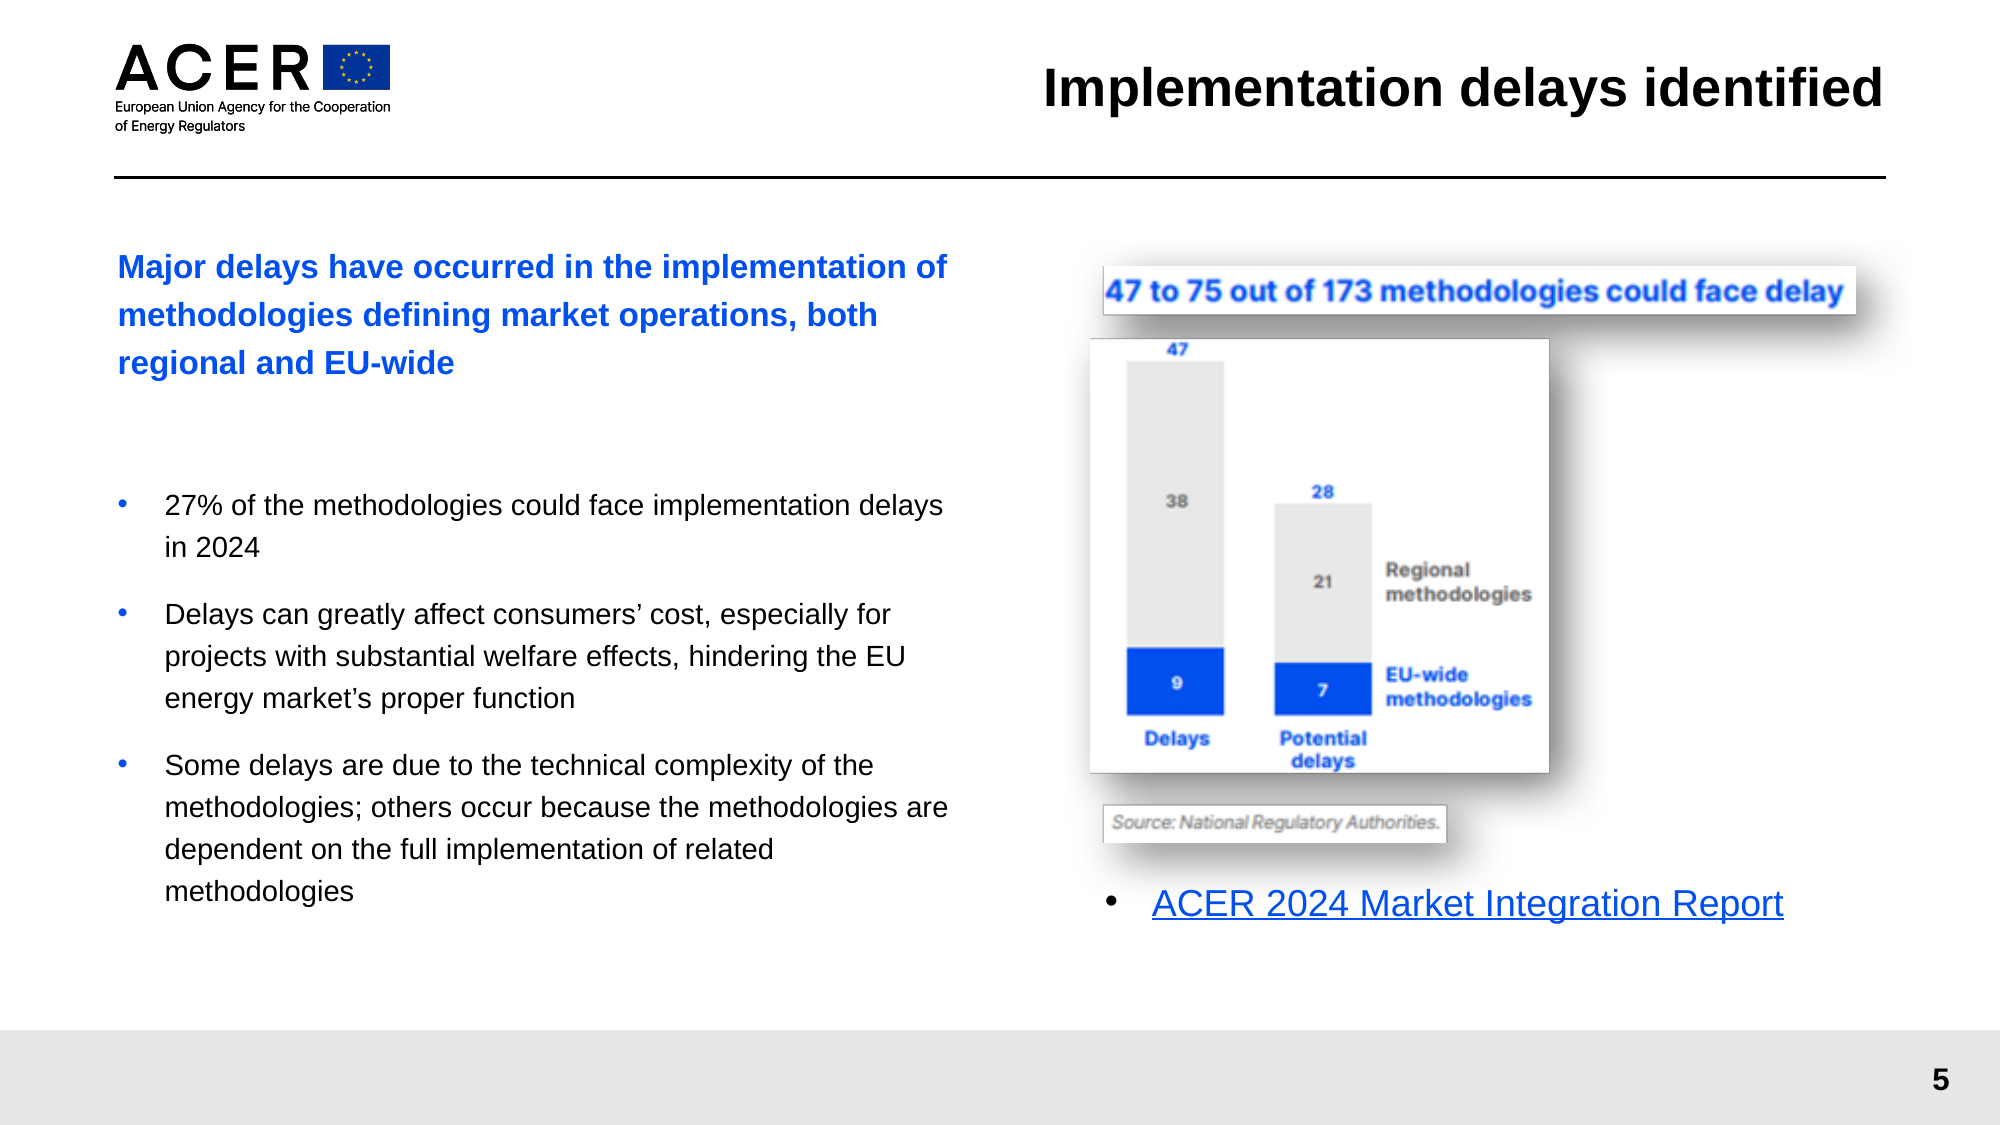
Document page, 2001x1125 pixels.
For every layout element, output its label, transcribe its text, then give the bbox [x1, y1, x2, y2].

picture [71, 0, 434, 178]
list Major delays have occurred in the implementation of methodologies defining market operations, both regional and EU-wide 27% of the methodologies could face implementation delays in 2024 Delays can greatly affect consumers’ cost, especially for projects with substantial welfare effects, hindering the EU energy market’s proper function Some delays are due to the technical complexity of the methodologies; others occur because the methodologies are dependent on the full implementation of related methodologies [102, 230, 987, 1051]
slide_number 5 [1881, 1030, 2000, 1125]
picture [1090, 266, 1856, 843]
text_box ACER 2024 Market Integration Report [1090, 871, 2000, 931]
title Implementation delays identified [456, 0, 1886, 178]
